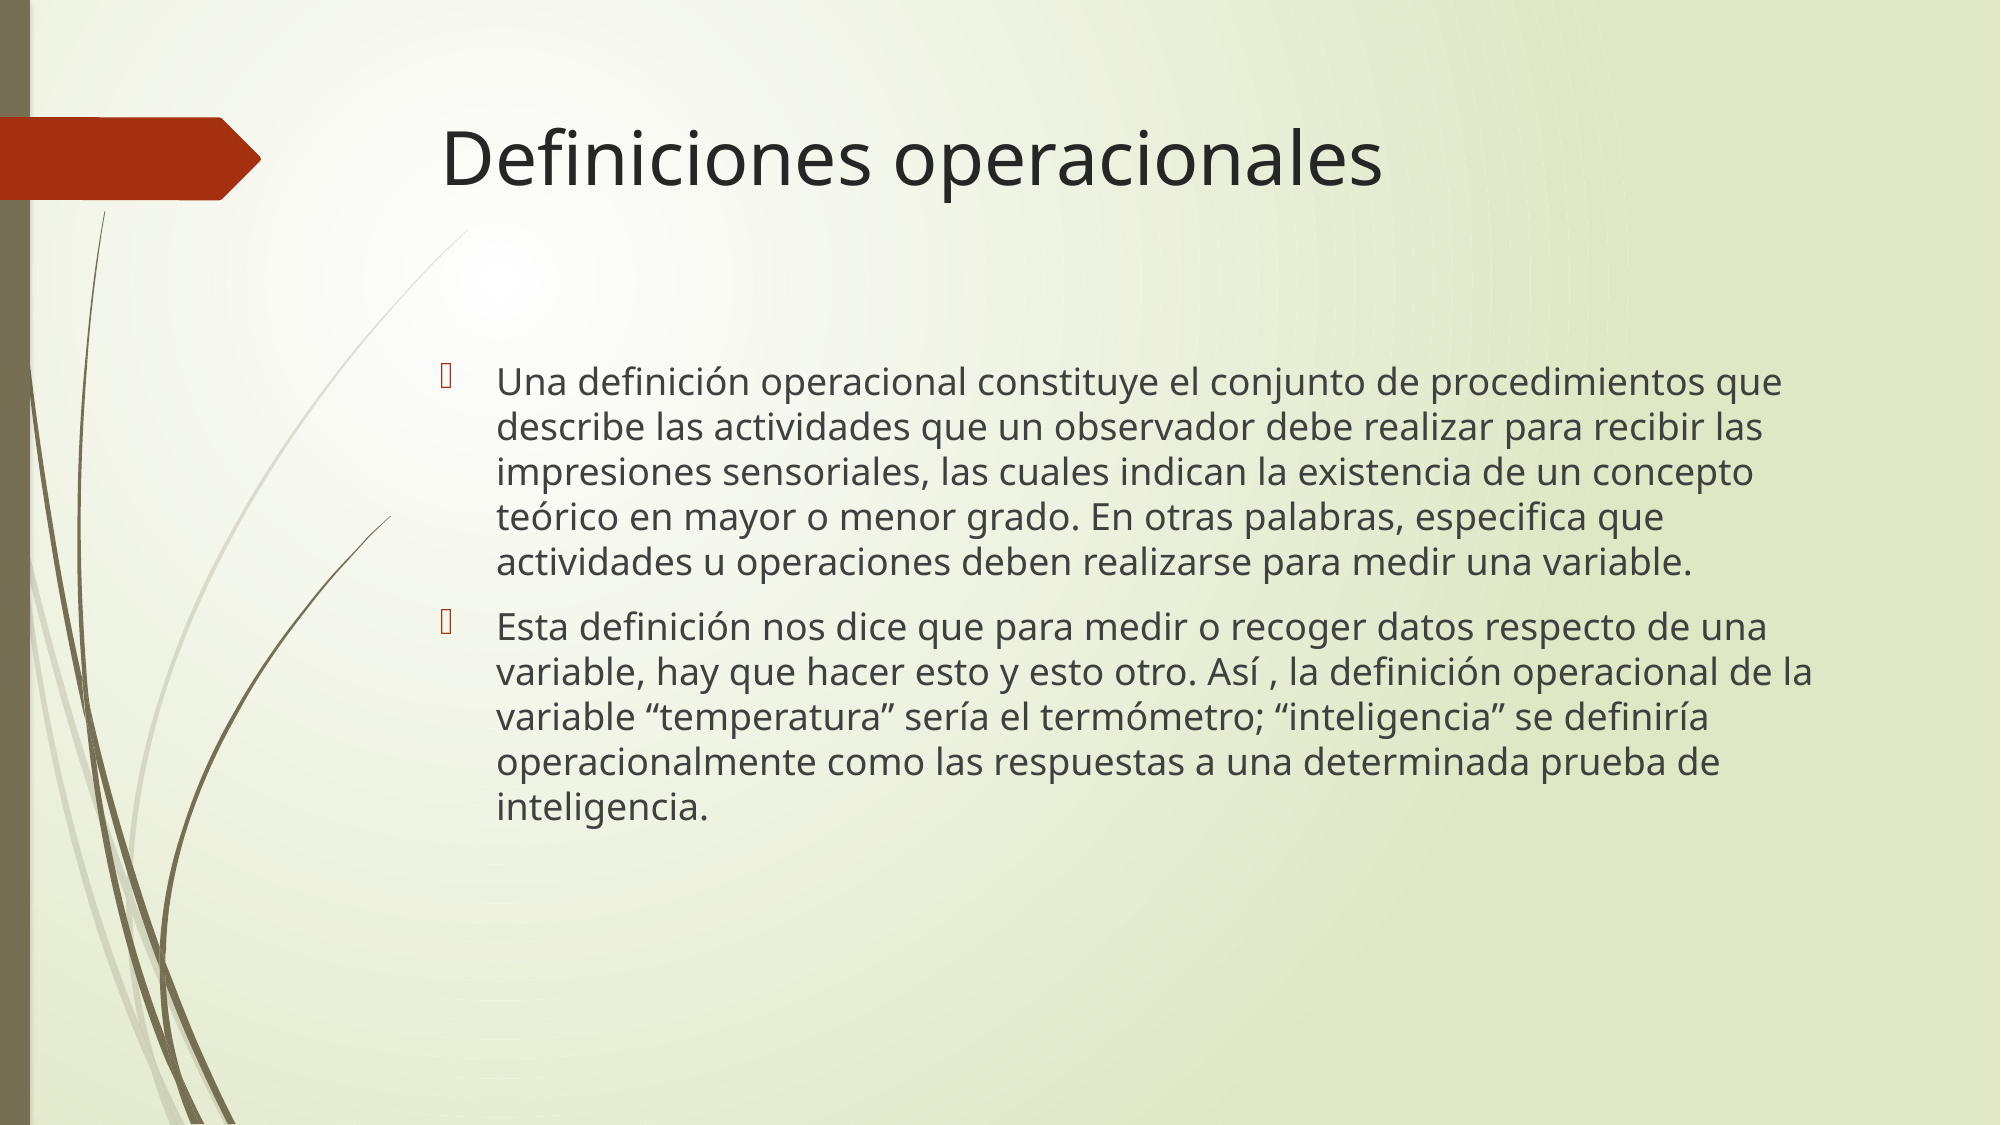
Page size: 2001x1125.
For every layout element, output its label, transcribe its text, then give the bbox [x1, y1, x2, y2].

list Una definición operacional constituye el conjunto de procedimientos que describe las actividades que un observador debe realizar para recibir las impresiones sensoriales, las cuales indican la existencia de un concepto teórico en mayor o menor grado. En otras palabras, especifica que actividades u operaciones deben realizarse para medir una variable. Esta definición nos dice que para medir o recoger datos respecto de una variable, hay que hacer esto y esto otro. Así , la definición operacional de la variable “temperatura” sería el termómetro; “inteligencia” se definiría operacionalmente como las respuestas a una determinada prueba de inteligencia. [424, 350, 1888, 970]
title Definiciones operacionales [425, 102, 1888, 313]
